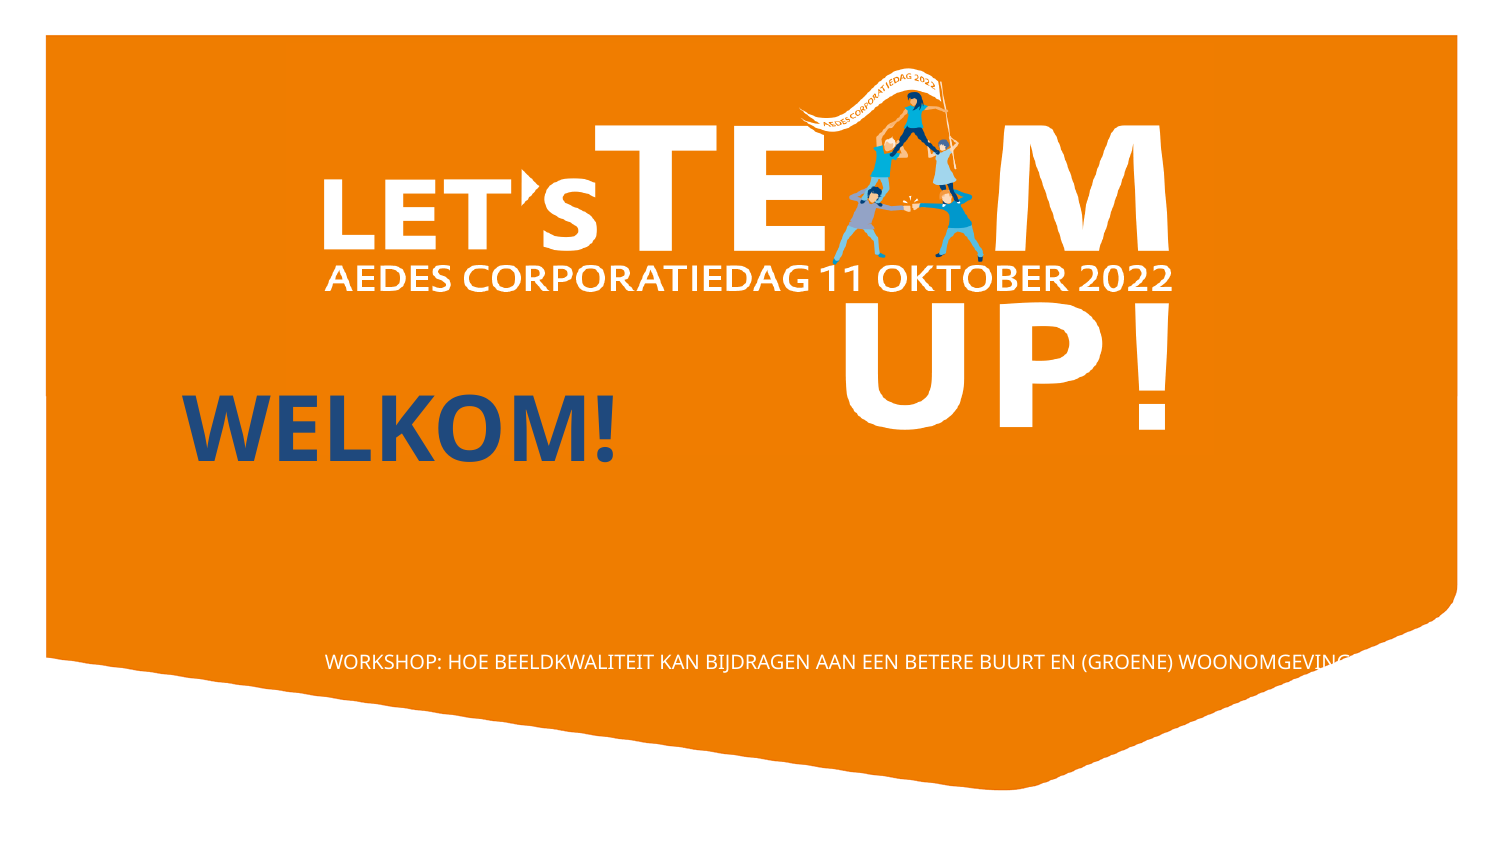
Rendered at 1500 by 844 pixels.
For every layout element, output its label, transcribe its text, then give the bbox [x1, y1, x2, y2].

subtitle Welkom! [183, 422, 916, 517]
title Workshop: Hoe beeldkwaliteit kan bijdragen aan een betere buurt en (groene) woonomgeving [324, 627, 1412, 706]
picture [0, 0, 1500, 844]
